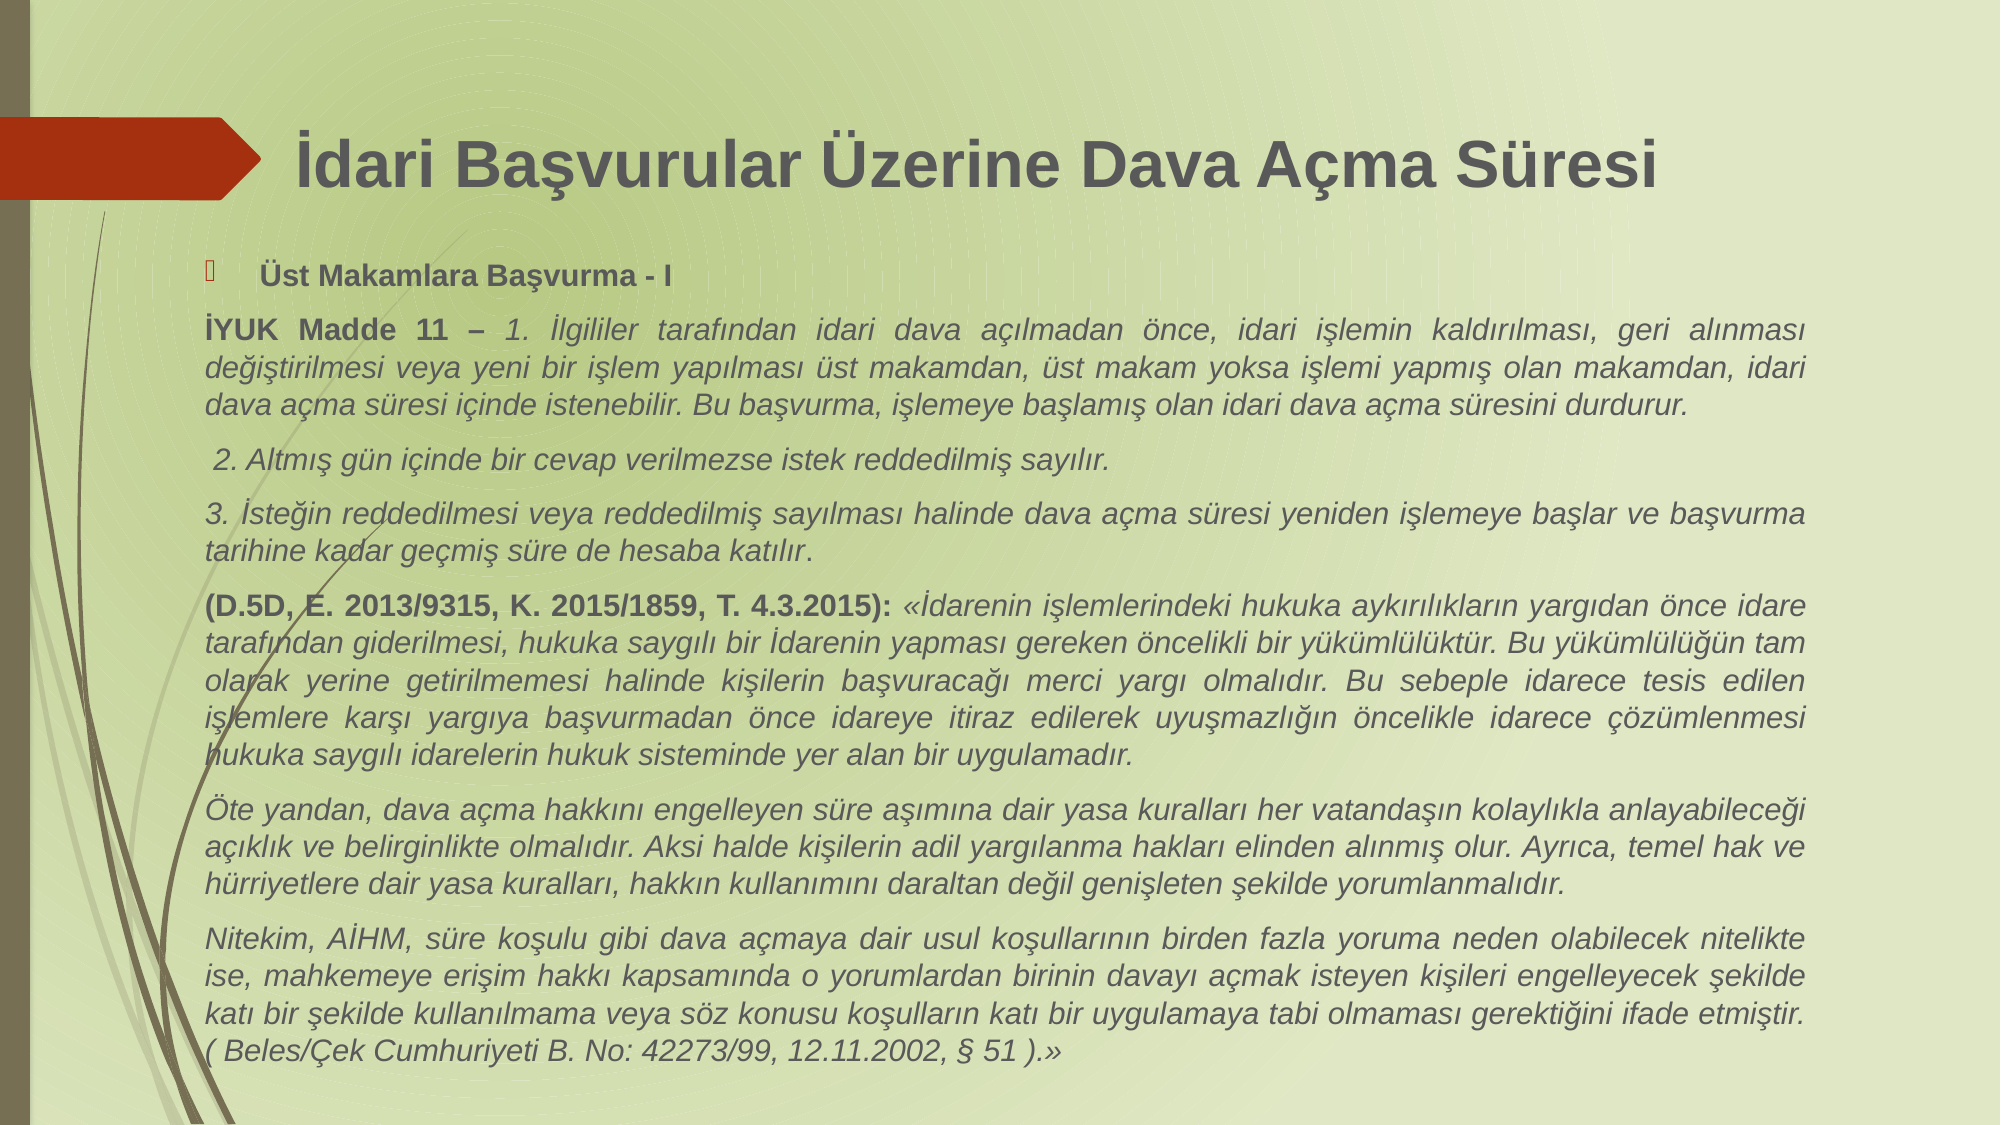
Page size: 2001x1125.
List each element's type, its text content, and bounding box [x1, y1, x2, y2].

title İdari Başvurular Üzerine Dava Açma Süresi [280, 113, 1888, 340]
list Üst Makamlara Başvurma - I İYUK Madde 11 – 1. İlgililer tarafından idari dava açılmadan önce, idari işlemin kaldırılması, geri alınması değiştirilmesi veya yeni bir işlem yapılması üst makamdan, üst makam yoksa işlemi yapmış olan makamdan, idari dava açma süresi içinde istenebilir. Bu başvurma, işlemeye başlamış olan idari dava açma süresini durdurur. 2. Altmış gün içinde bir cevap verilmezse istek reddedilmiş sayılır. 3. İsteğin reddedilmesi veya reddedilmiş sayılması halinde dava açma süresi yeniden işlemeye başlar ve başvurma tarihine kadar geçmiş süre de hesaba katılır. (D.5D, E. 2013/9315, K. 2015/1859, T. 4.3.2015): «İdarenin işlemlerindeki hukuka aykırılıkların yargıdan önce idare tarafından giderilmesi, hukuka saygılı bir İdarenin yapması gereken öncelikli bir yükümlülüktür. Bu yükümlülüğün tam olarak yerine getirilmemesi halinde kişilerin başvuracağı merci yargı olmalıdır. Bu sebeple idarece tesis edilen işlemlere karşı yargıya başvurmadan önce idareye itiraz edilerek uyuşmazlığın öncelikle idarece çözümlenmesi hukuka saygılı idarelerin hukuk sisteminde yer alan bir uygulamadır. Öte yandan, dava açma hakkını engelleyen süre aşımına dair yasa kuralları her vatandaşın kolaylıkla anlayabileceği açıklık ve belirginlikte olmalıdır. Aksi halde kişilerin adil yargılanma hakları elinden alınmış olur. Ayrıca, temel hak ve hürriyetlere dair yasa kuralları, hakkın kullanımını daraltan değil genişleten şekilde yorumlanmalıdır. Nitekim, AİHM, süre koşulu gibi dava açmaya dair usul koşullarının birden fazla yoruma neden olabilecek nitelikte ise, mahkemeye erişim hakkı kapsamında o yorumlardan birinin davayı açmak isteyen kişileri engelleyecek şekilde katı bir şekilde kullanılmama veya söz konusu koşulların katı bir uygulamaya tabi olmaması gerektiğini ifade etmiştir. ( Beles/Çek Cumhuriyeti B. No: 42273/99, 12.11.2002, § 51 ).» [189, 247, 1823, 1096]
